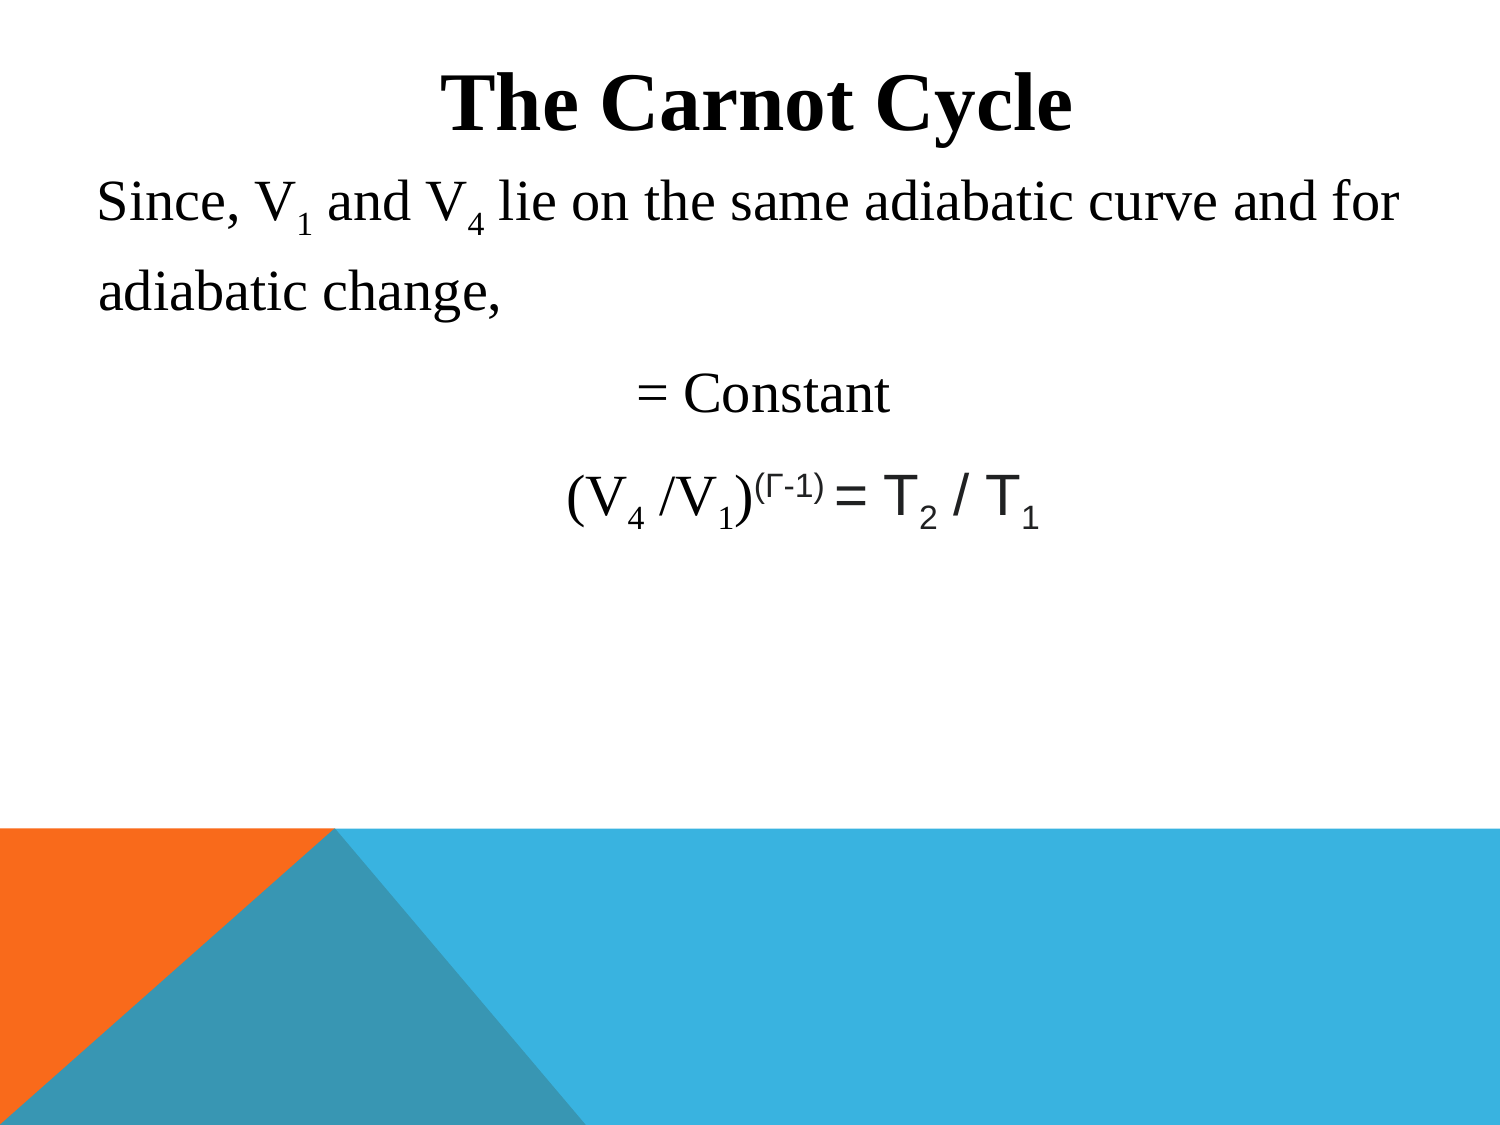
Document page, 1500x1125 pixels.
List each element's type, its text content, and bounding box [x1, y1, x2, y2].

text_box The Carnot Cycle [74, 45, 1438, 148]
text_box [120, 188, 1400, 471]
